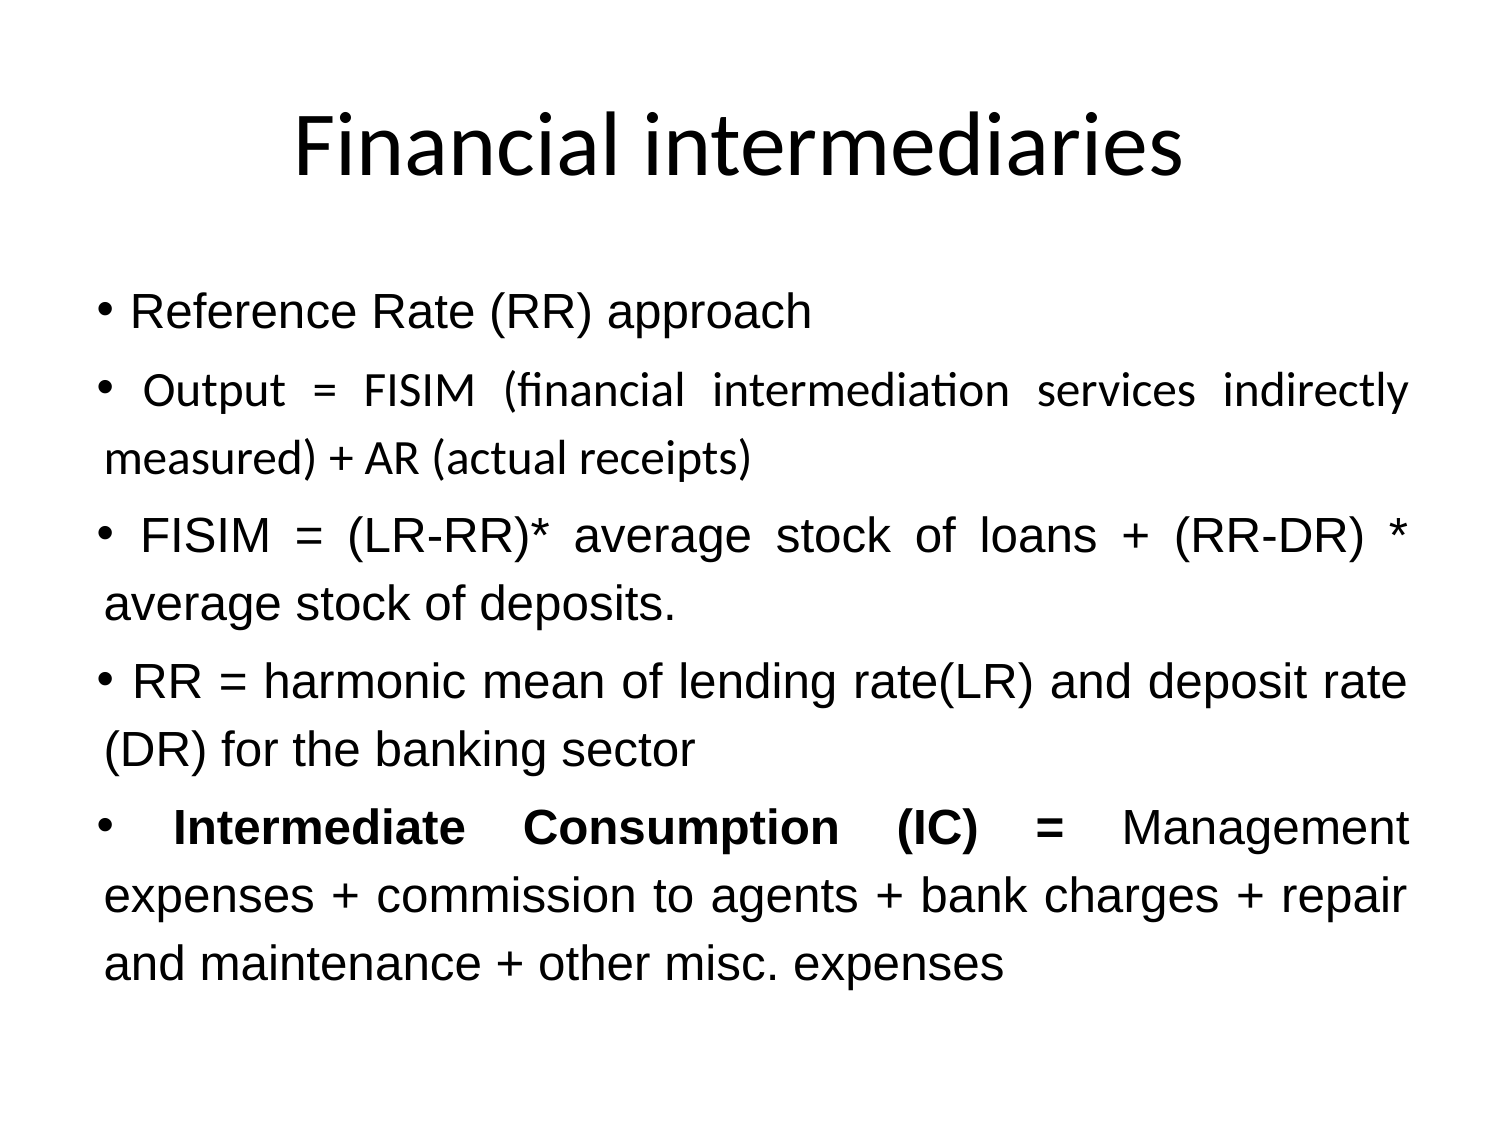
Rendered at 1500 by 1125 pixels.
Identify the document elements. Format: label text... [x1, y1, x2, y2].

list Reference Rate (RR) approach Output = FISIM (financial intermediation services indirectly measured) + AR (actual receipts) FISIM = (LR-RR)* average stock of loans + (RR-DR) * average stock of deposits. RR = harmonic mean of lending rate(LR) and deposit rate (DR) for the banking sector Intermediate Consumption (IC) = Management expenses + commission to agents + bank charges + repair and maintenance + other misc. expenses [75, 262, 1425, 1005]
title Financial intermediaries [75, 45, 1425, 233]
